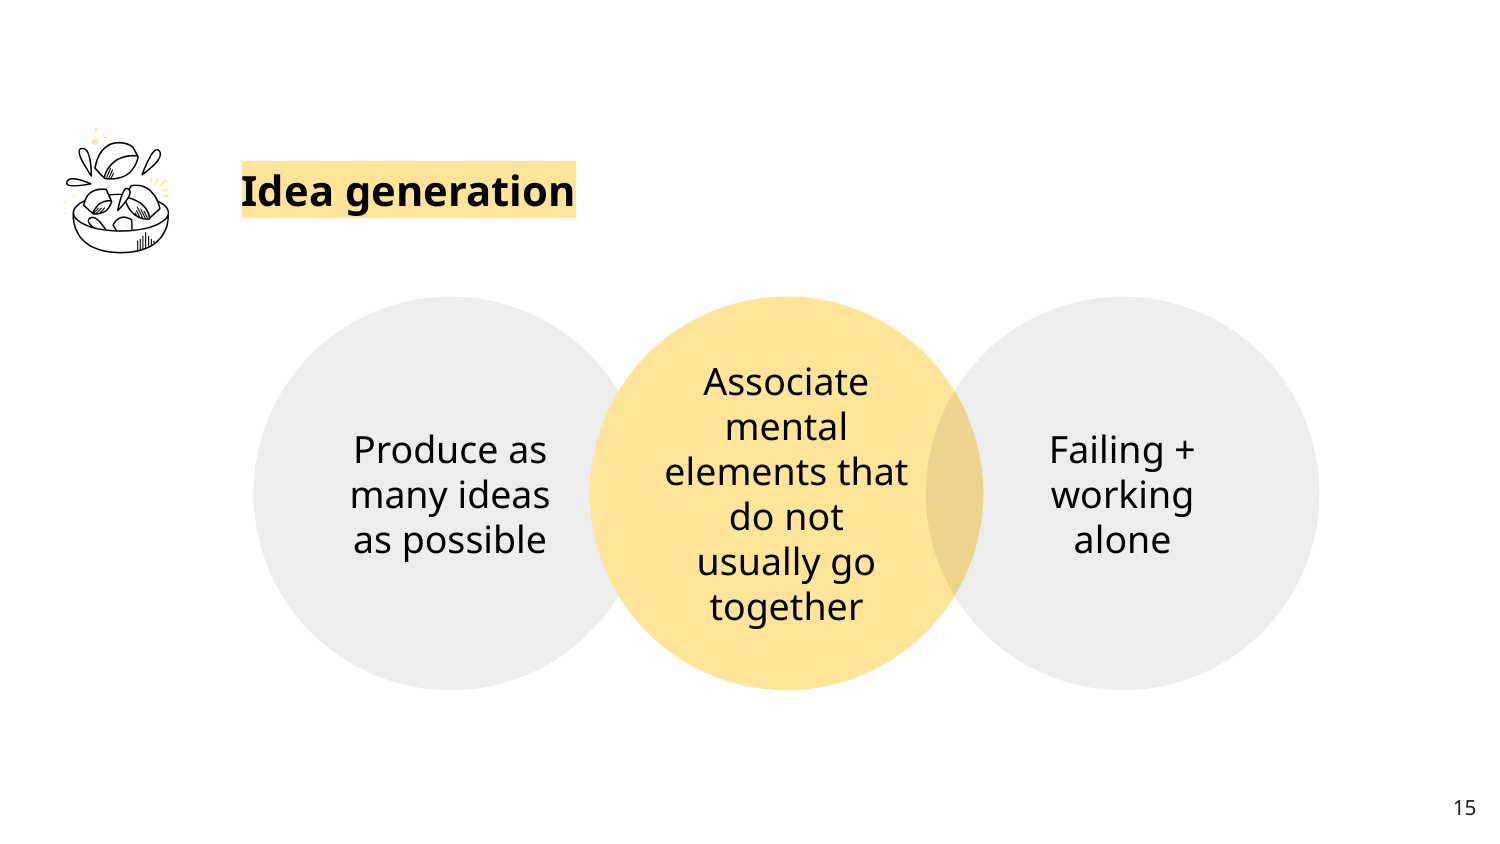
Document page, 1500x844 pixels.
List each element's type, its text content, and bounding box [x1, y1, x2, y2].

picture [0, 78, 240, 319]
title Idea generation [243, 153, 863, 226]
text_box Associate mental elements that do not usually go together [589, 296, 954, 691]
slide_number 15 [1401, 779, 1492, 844]
text_box Produce as many ideas as possible [253, 296, 618, 691]
text_box Failing + working alone [925, 296, 1320, 691]
